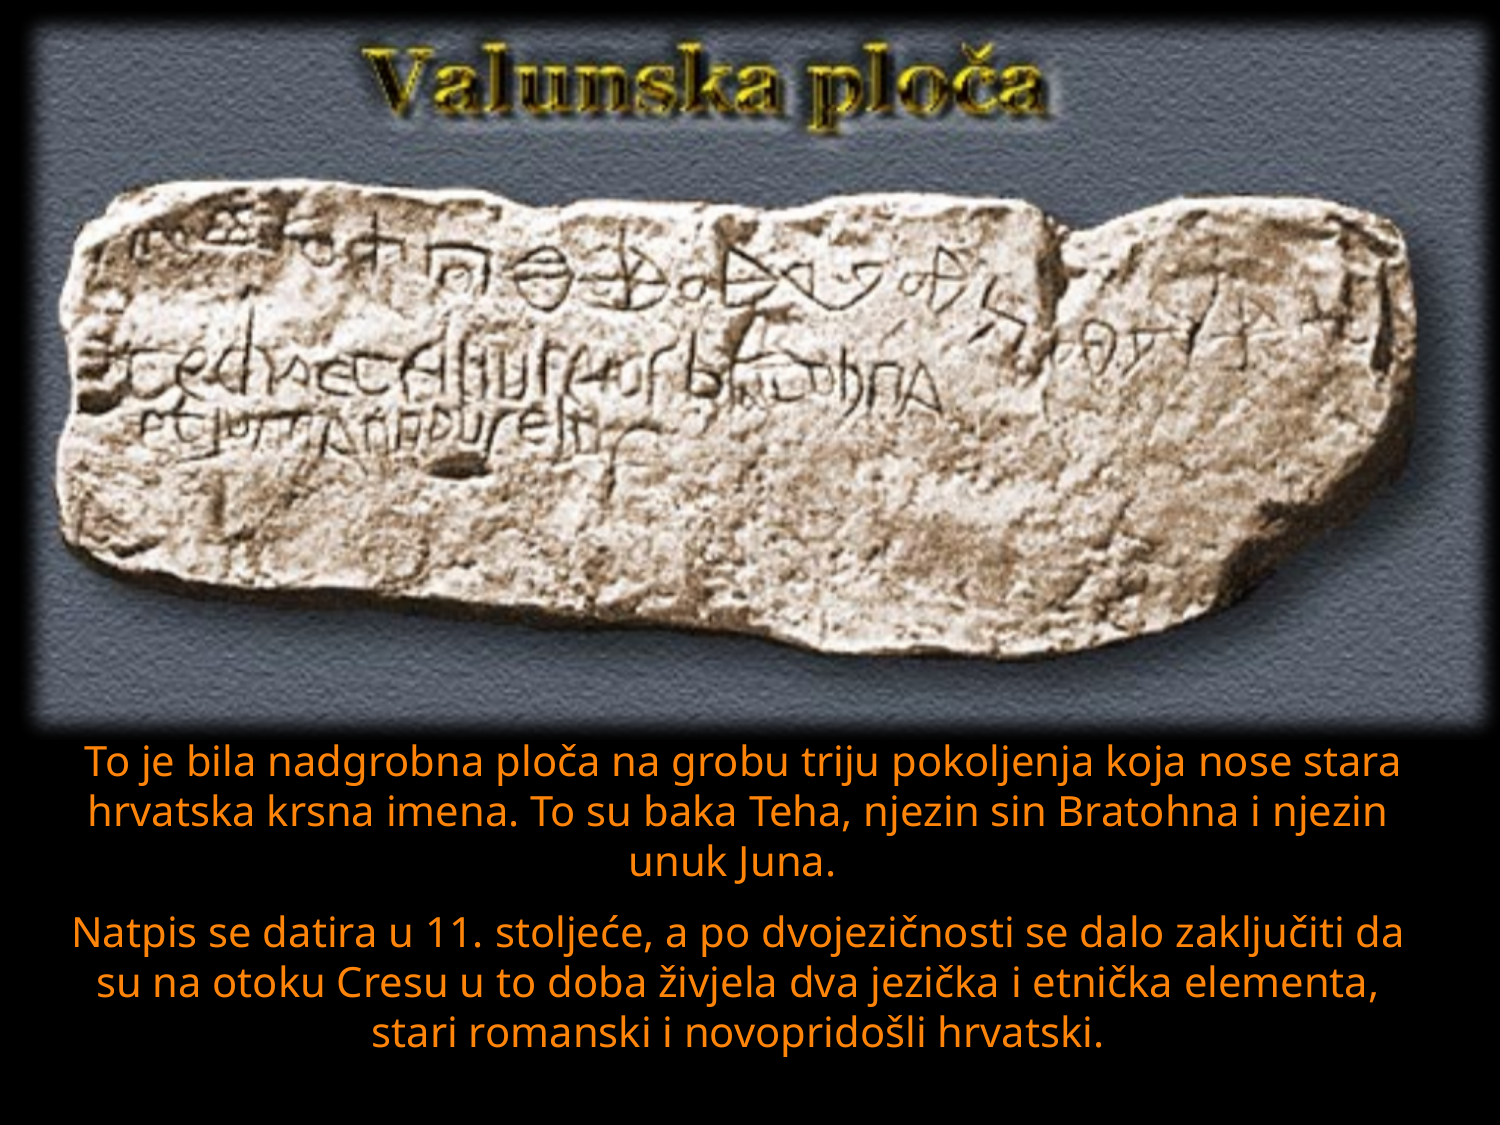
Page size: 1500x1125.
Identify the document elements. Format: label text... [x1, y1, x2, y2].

picture [19, 11, 1500, 740]
text_box To je bila nadgrobna ploča na grobu triju pokoljenja koja nose stara hrvatska krsna imena. To su baka Teha, njezin sin Bratohna i njezin unuk Juna. Natpis se datira u 11. stoljeće, a po dvojezičnosti se dalo zaključiti da su na otoku Cresu u to doba živjela dva jezička i etnička elementa, stari romanski i novopridošli hrvatski. [41, 748, 1436, 1064]
